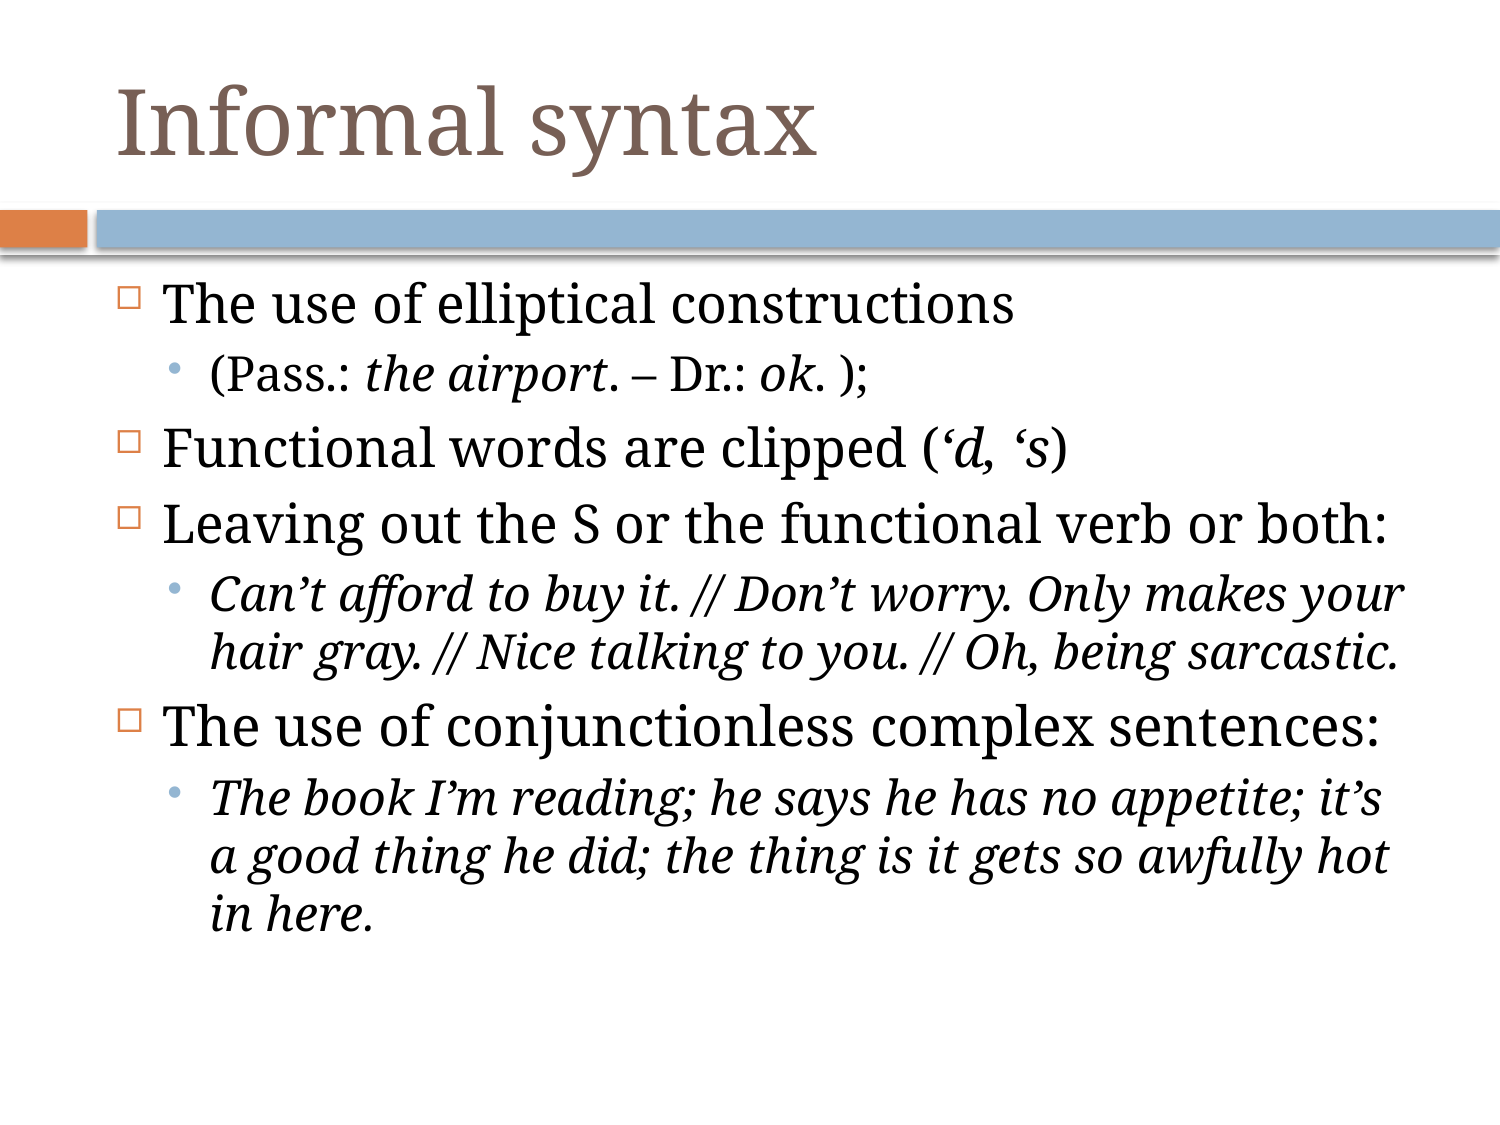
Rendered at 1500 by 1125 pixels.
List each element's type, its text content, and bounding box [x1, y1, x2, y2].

title Informal syntax [100, 37, 1438, 200]
list The use of elliptical constructions (Pass.: the airport. – Dr.: ok. ); Functional words are clipped (‘d, ‘s) Leaving out the S or the functional verb or both: Can’t afford to buy it. // Don’t worry. Only makes your hair gray. // Nice talking to you. // Oh, being sarcastic. The use of conjunctionless complex sentences: The book I’m reading; he says he has no appetite; it’s a good thing he did; the thing is it gets so awfully hot in here. [100, 262, 1438, 1000]
